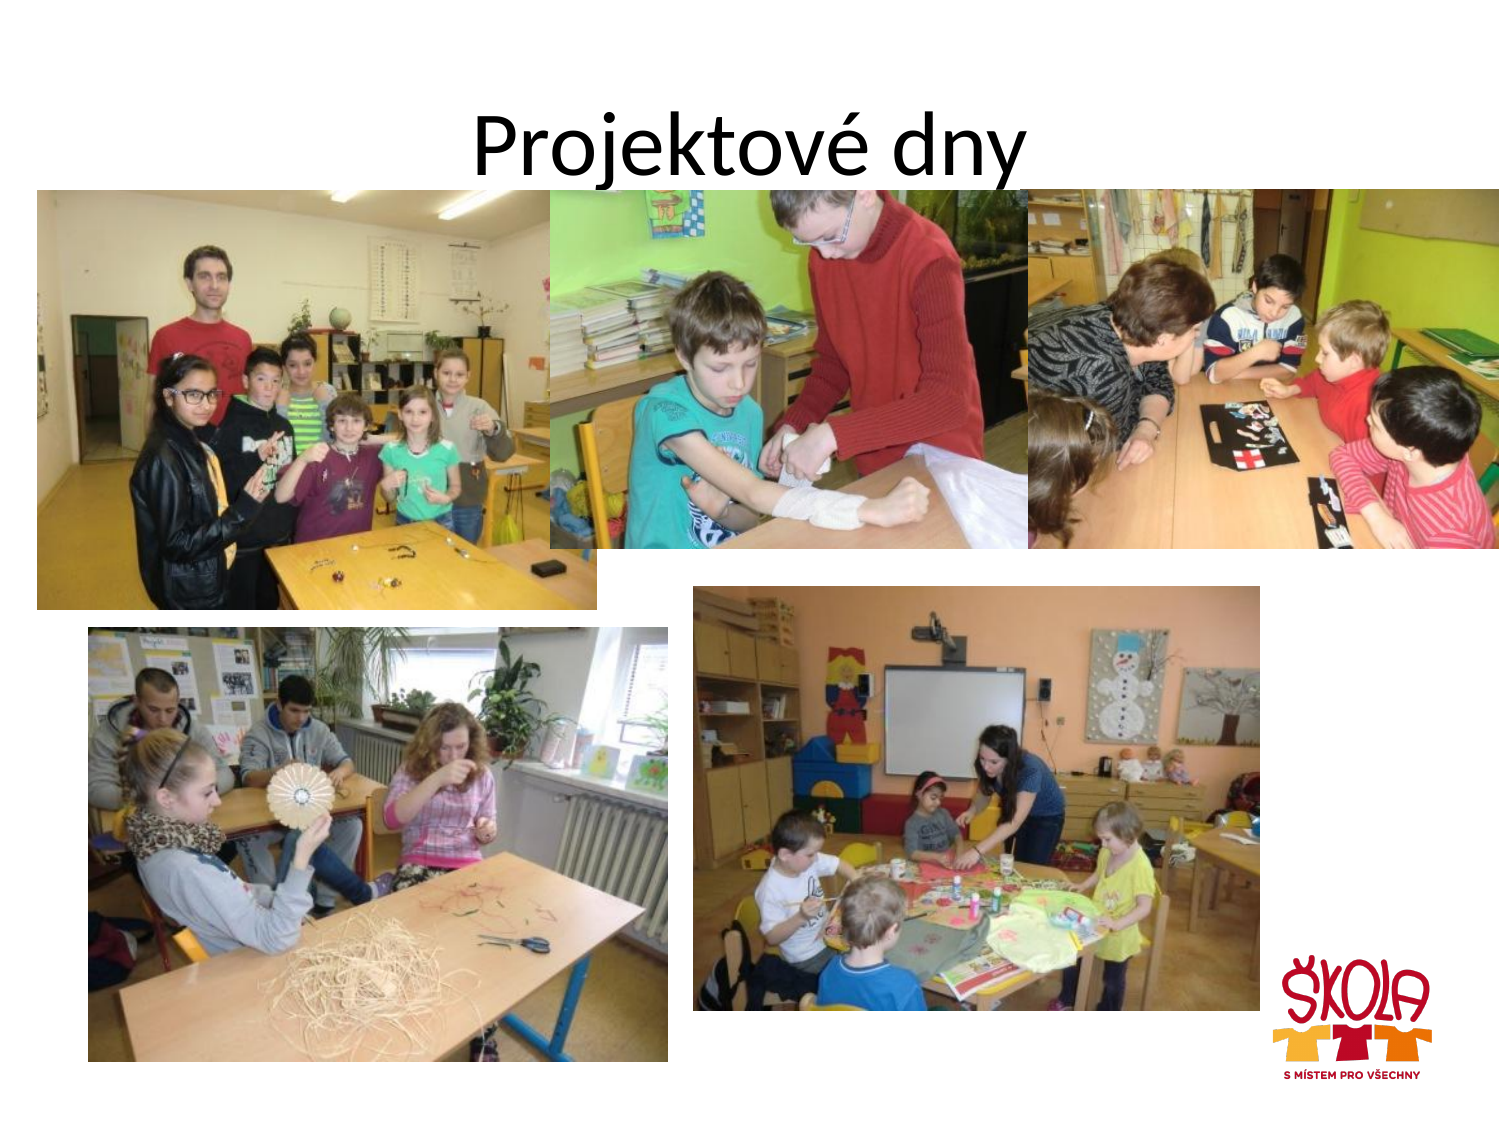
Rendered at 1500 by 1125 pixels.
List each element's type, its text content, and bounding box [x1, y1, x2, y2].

title Projektové dny [74, 44, 1426, 188]
picture [1269, 952, 1437, 1083]
picture [36, 189, 1499, 610]
picture [693, 585, 1260, 1011]
picture [88, 627, 668, 1063]
